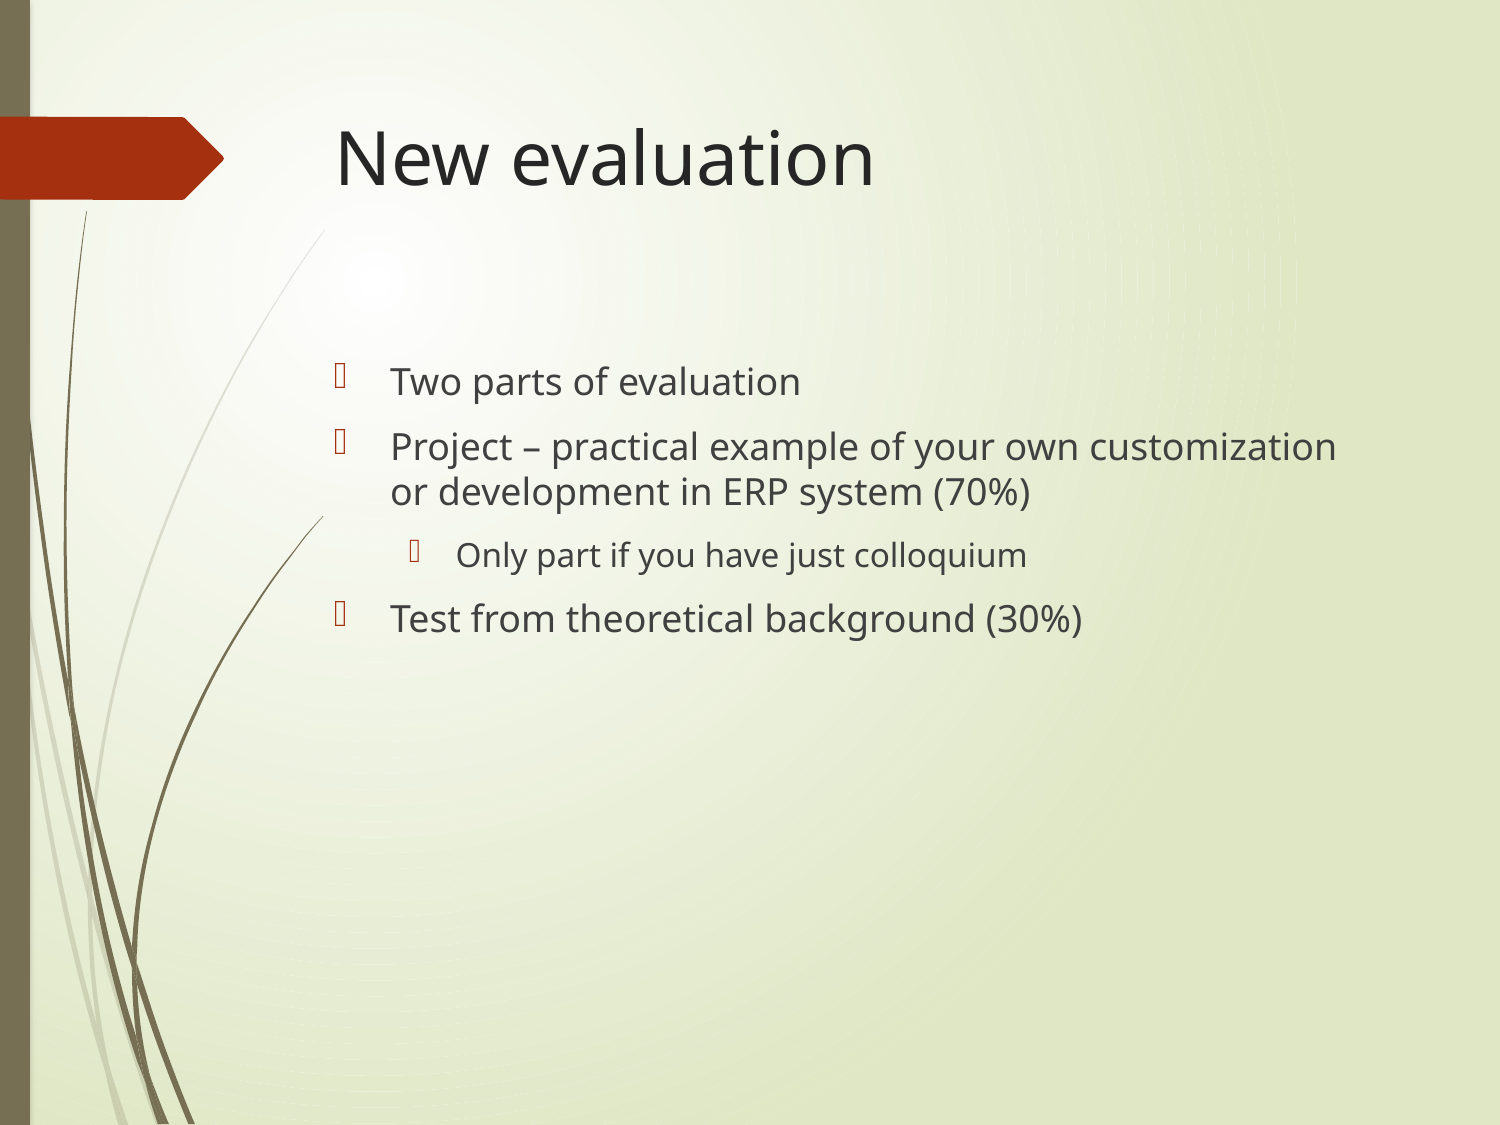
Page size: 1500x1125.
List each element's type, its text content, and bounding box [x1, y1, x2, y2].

title New evaluation [319, 102, 1400, 313]
list Two parts of evaluation Project – practical example of your own customization or development in ERP system (70%) Only part if you have just colloquium Test from theoretical background (30%) [318, 350, 1400, 970]
